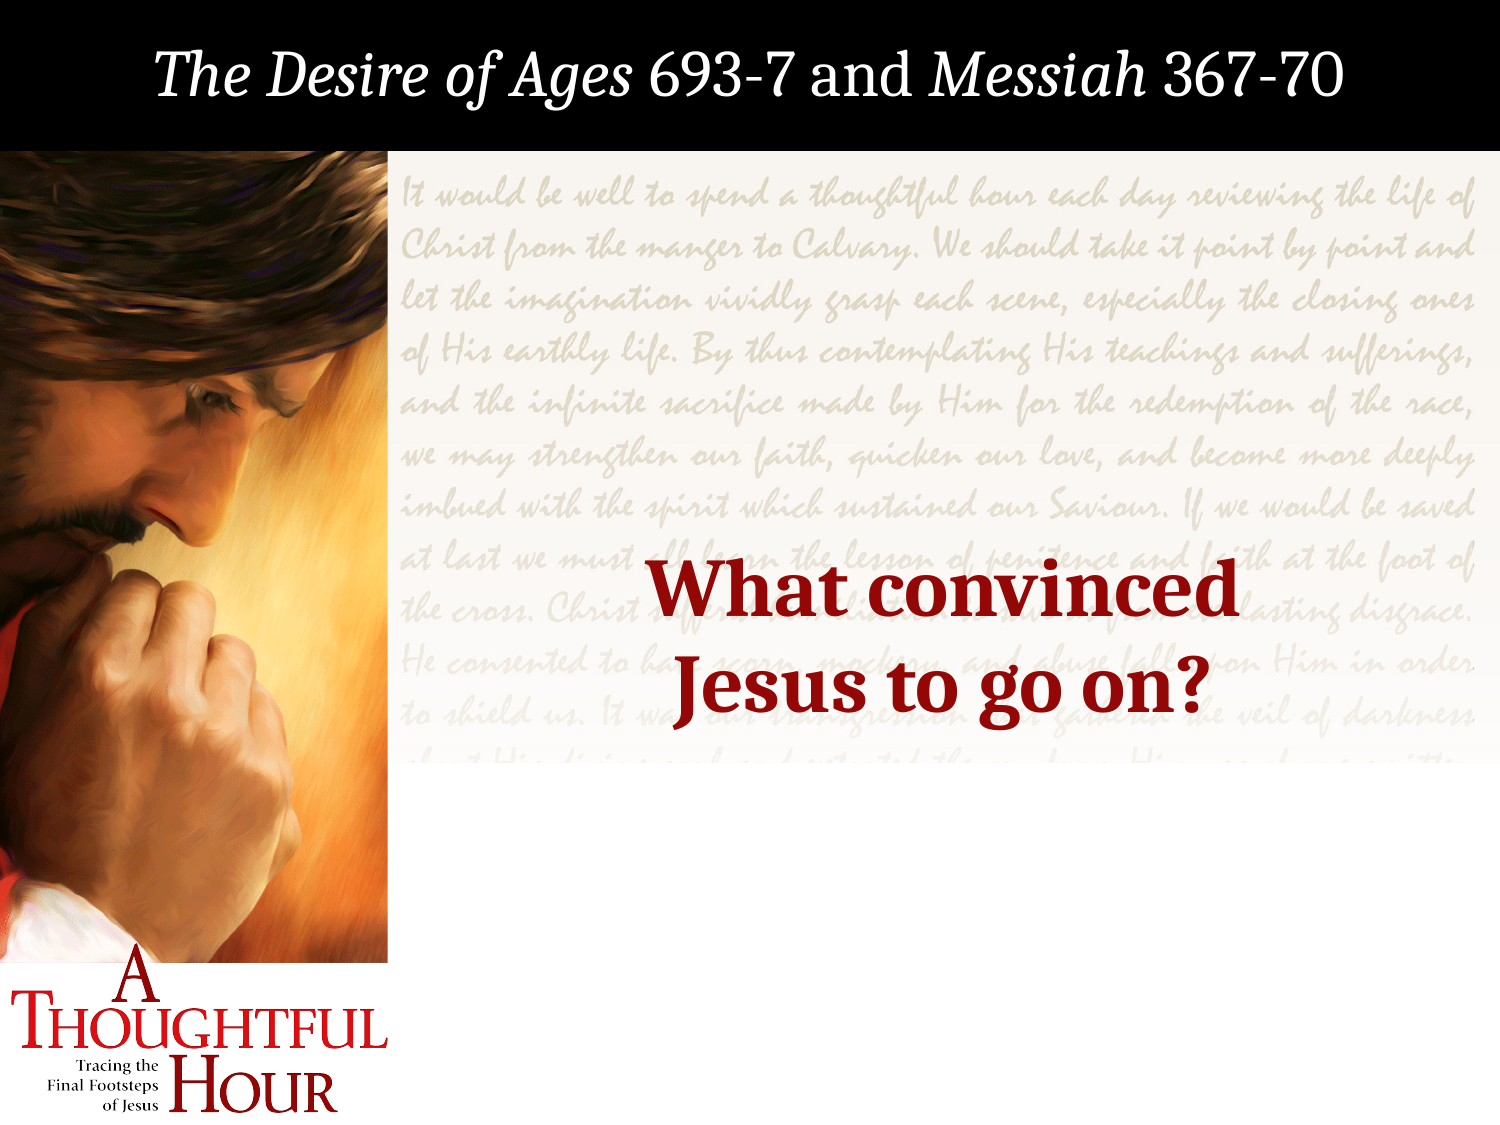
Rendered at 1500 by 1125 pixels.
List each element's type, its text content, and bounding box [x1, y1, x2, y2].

list The Desire of Ages 693-7 and Messiah 367-70 [11, 12, 1488, 138]
list What convinced Jesus to go on? [450, 200, 1438, 1075]
picture [0, 0, 1500, 1113]
